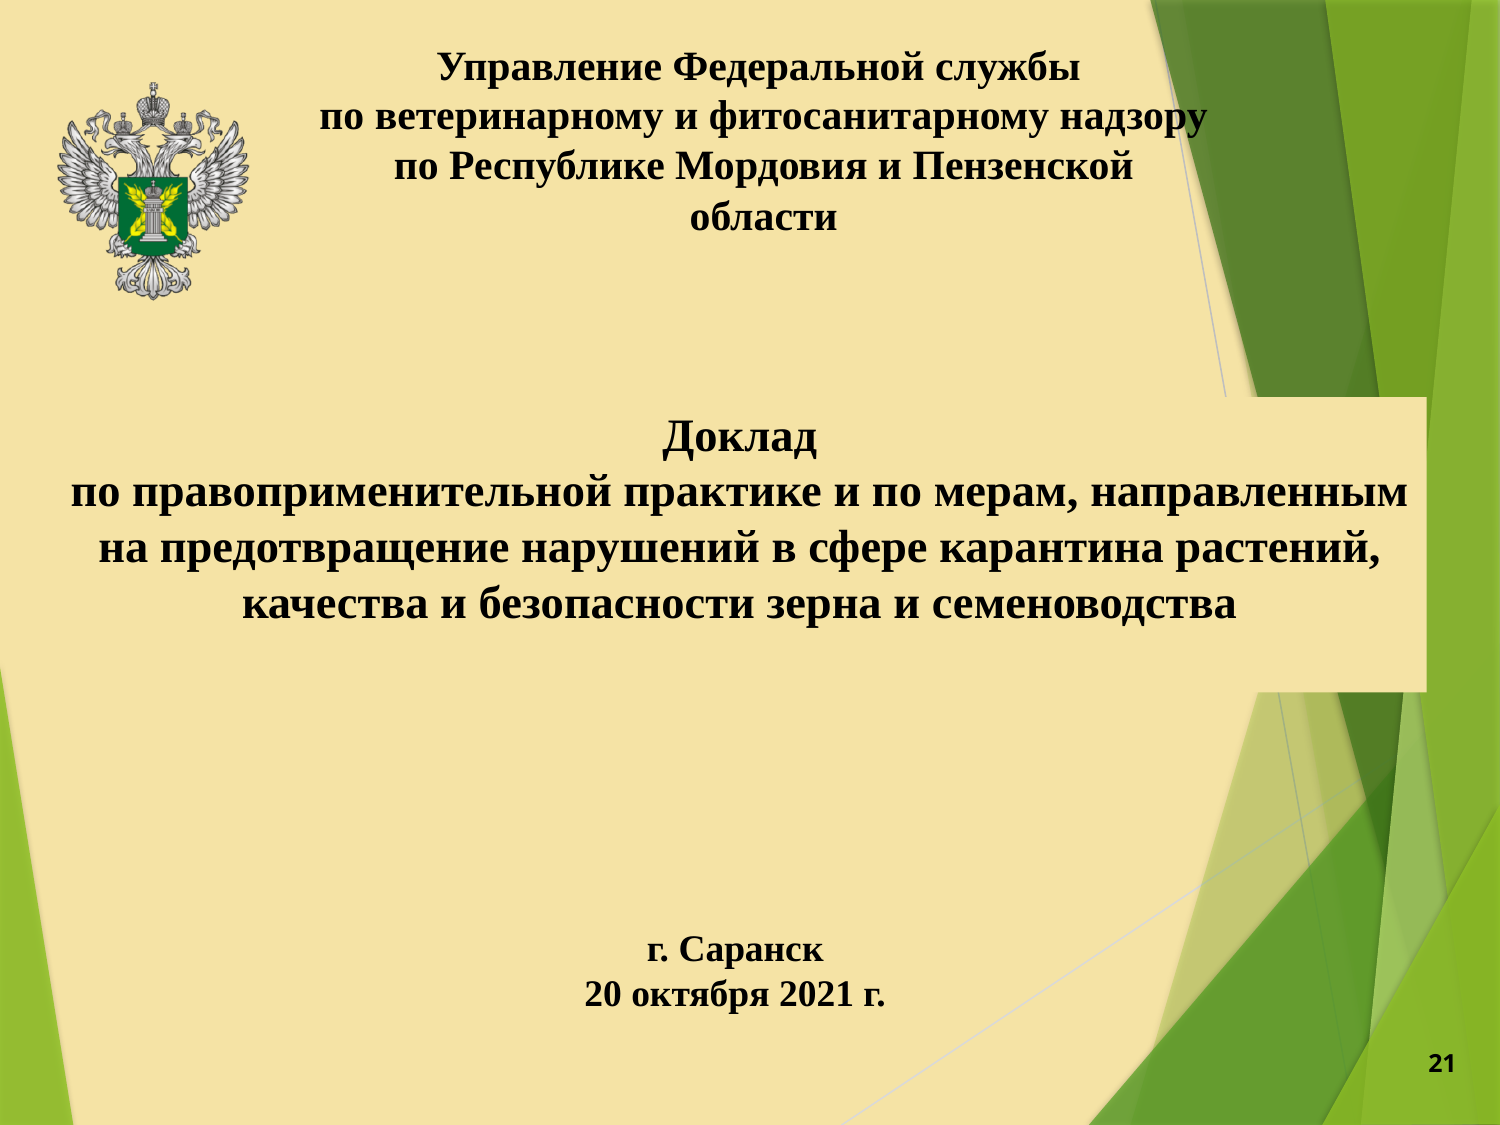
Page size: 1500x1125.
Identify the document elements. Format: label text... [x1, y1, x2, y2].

text_box Управление Федеральной службы по ветеринарному и фитосанитарному надзору по Республике Мордовия и Пензенской области [301, 30, 1227, 246]
text_box г. Саранск 20 октября 2021 г. [360, 916, 1111, 1022]
text_box 21 [1387, 1034, 1472, 1095]
title Доклад по правоприменительной практике и по мерам, направленным на предотвращение нарушений в сфере карантина растений, качества и безопасности зерна и семеноводства [53, 397, 1427, 693]
picture [52, 75, 253, 305]
